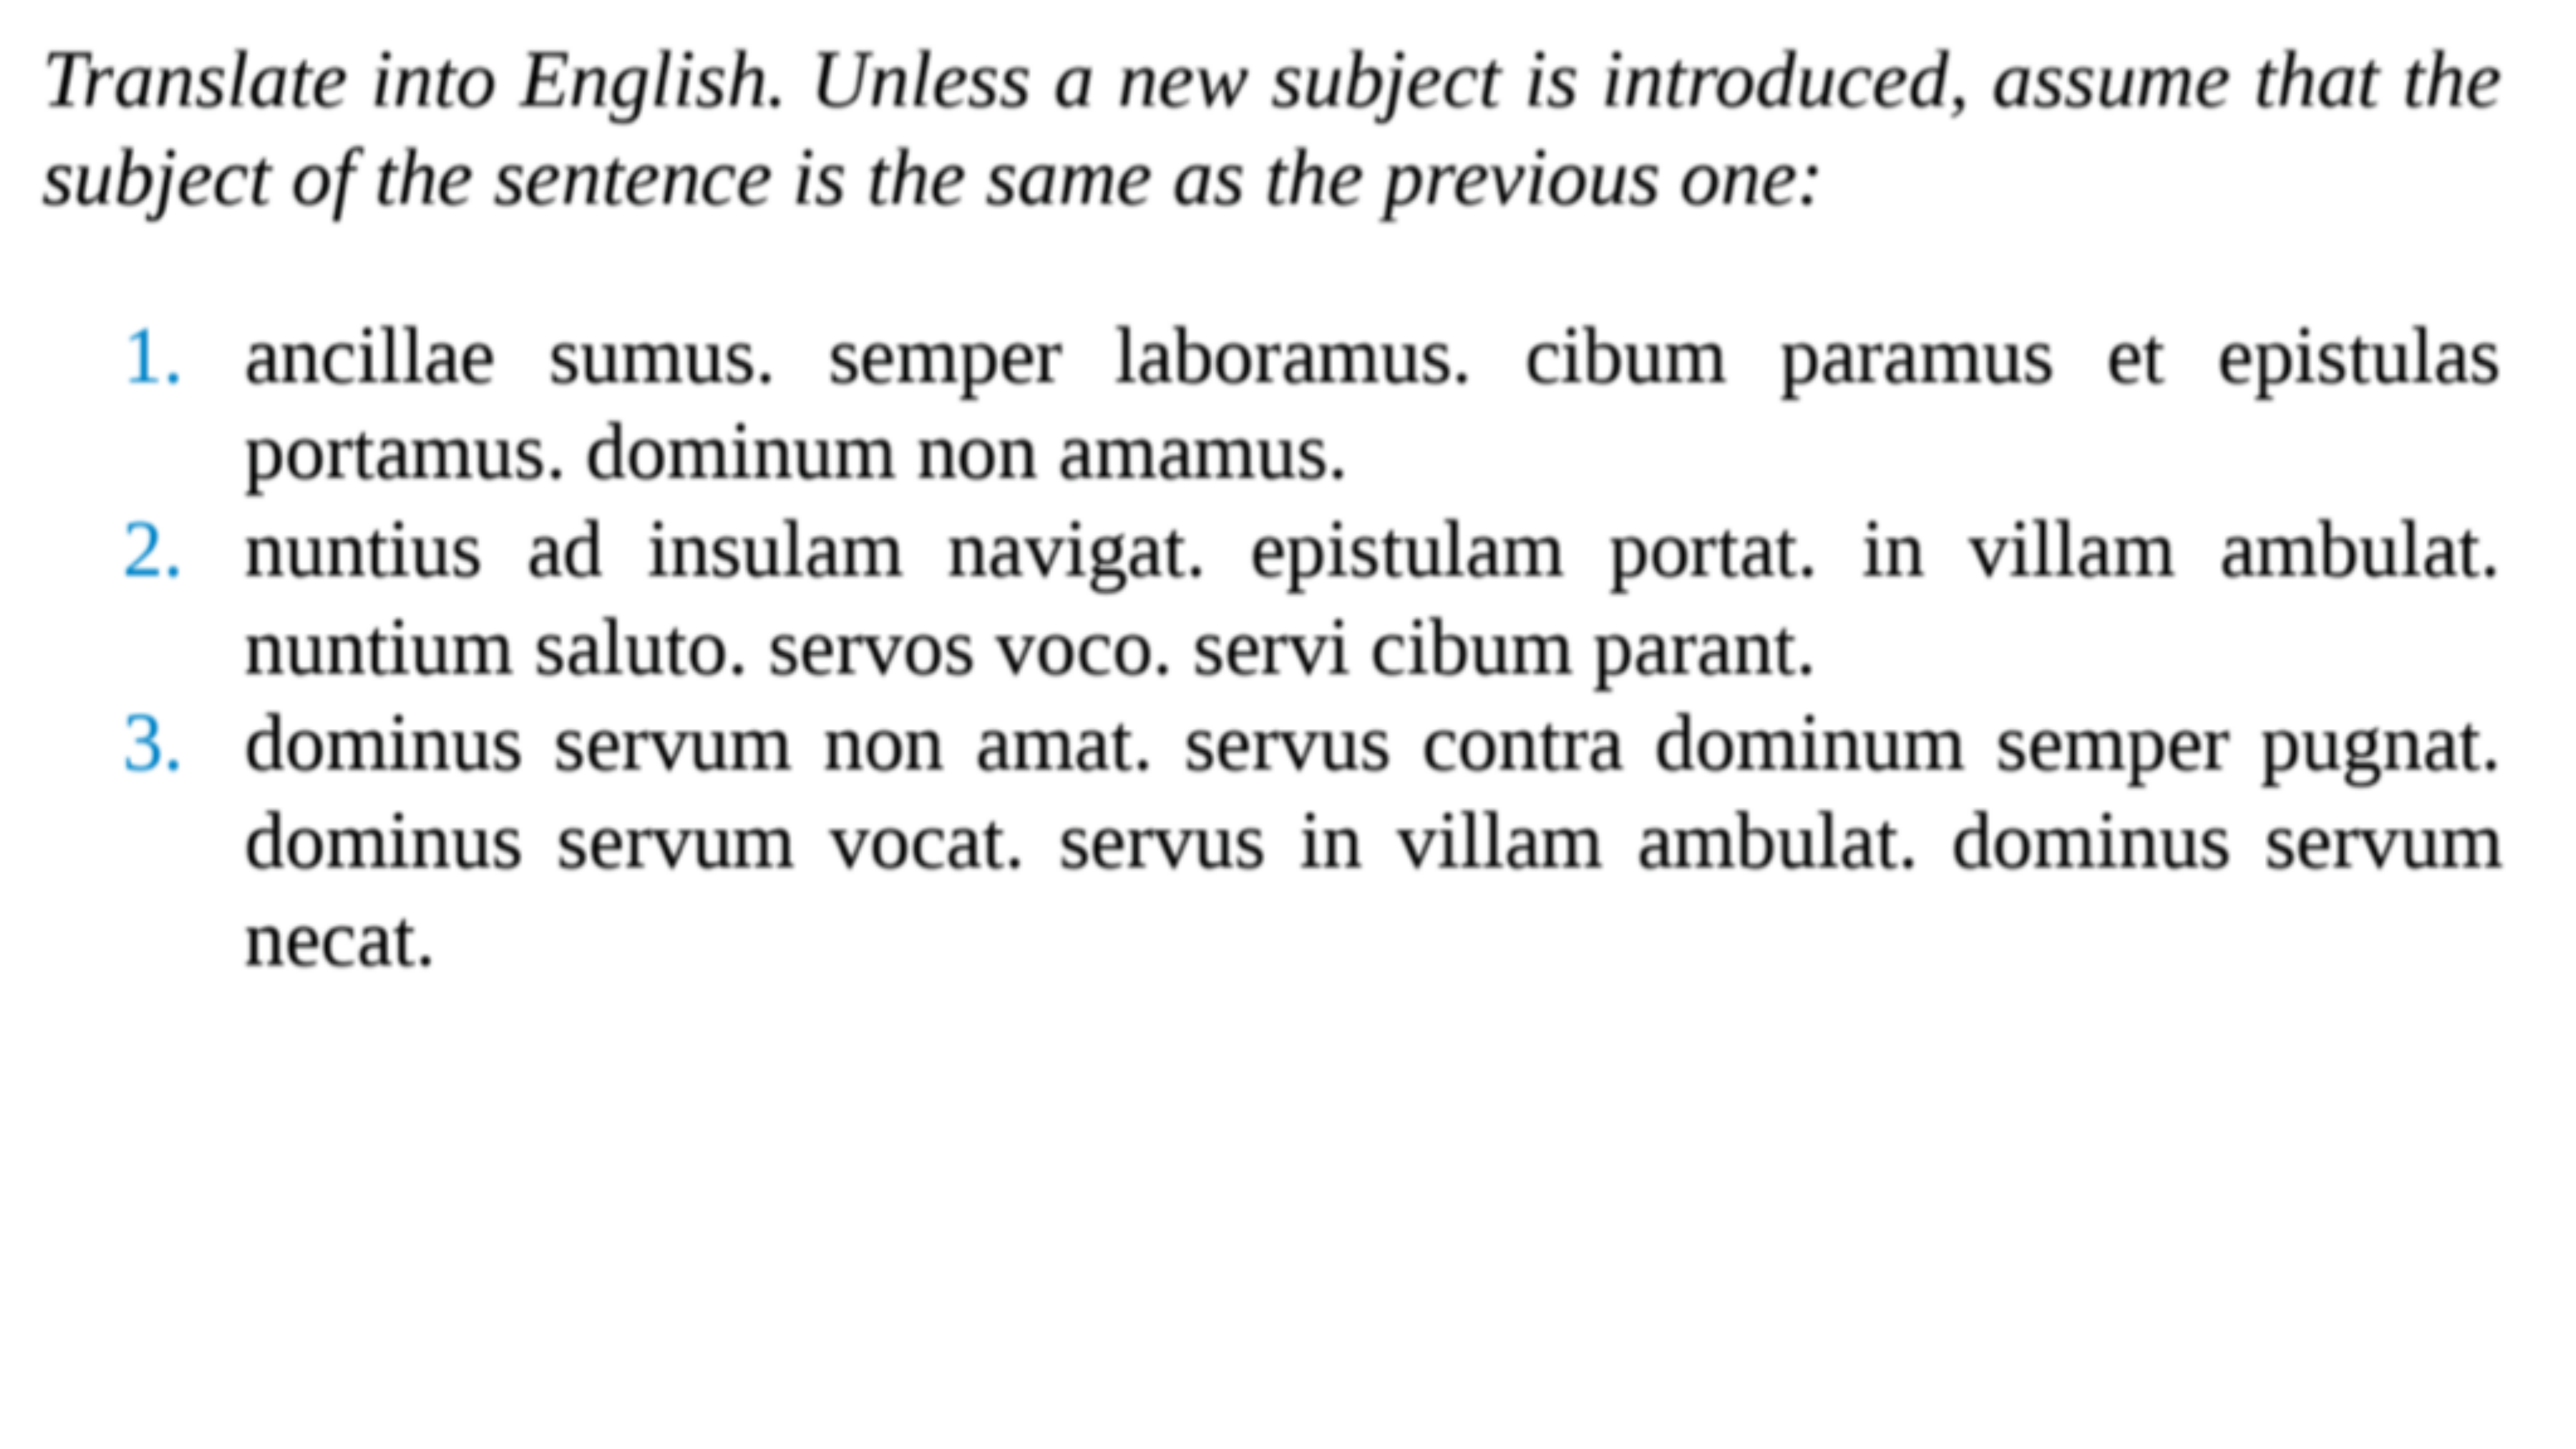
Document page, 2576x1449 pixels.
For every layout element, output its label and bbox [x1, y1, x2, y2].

picture [4, 8, 2512, 1005]
